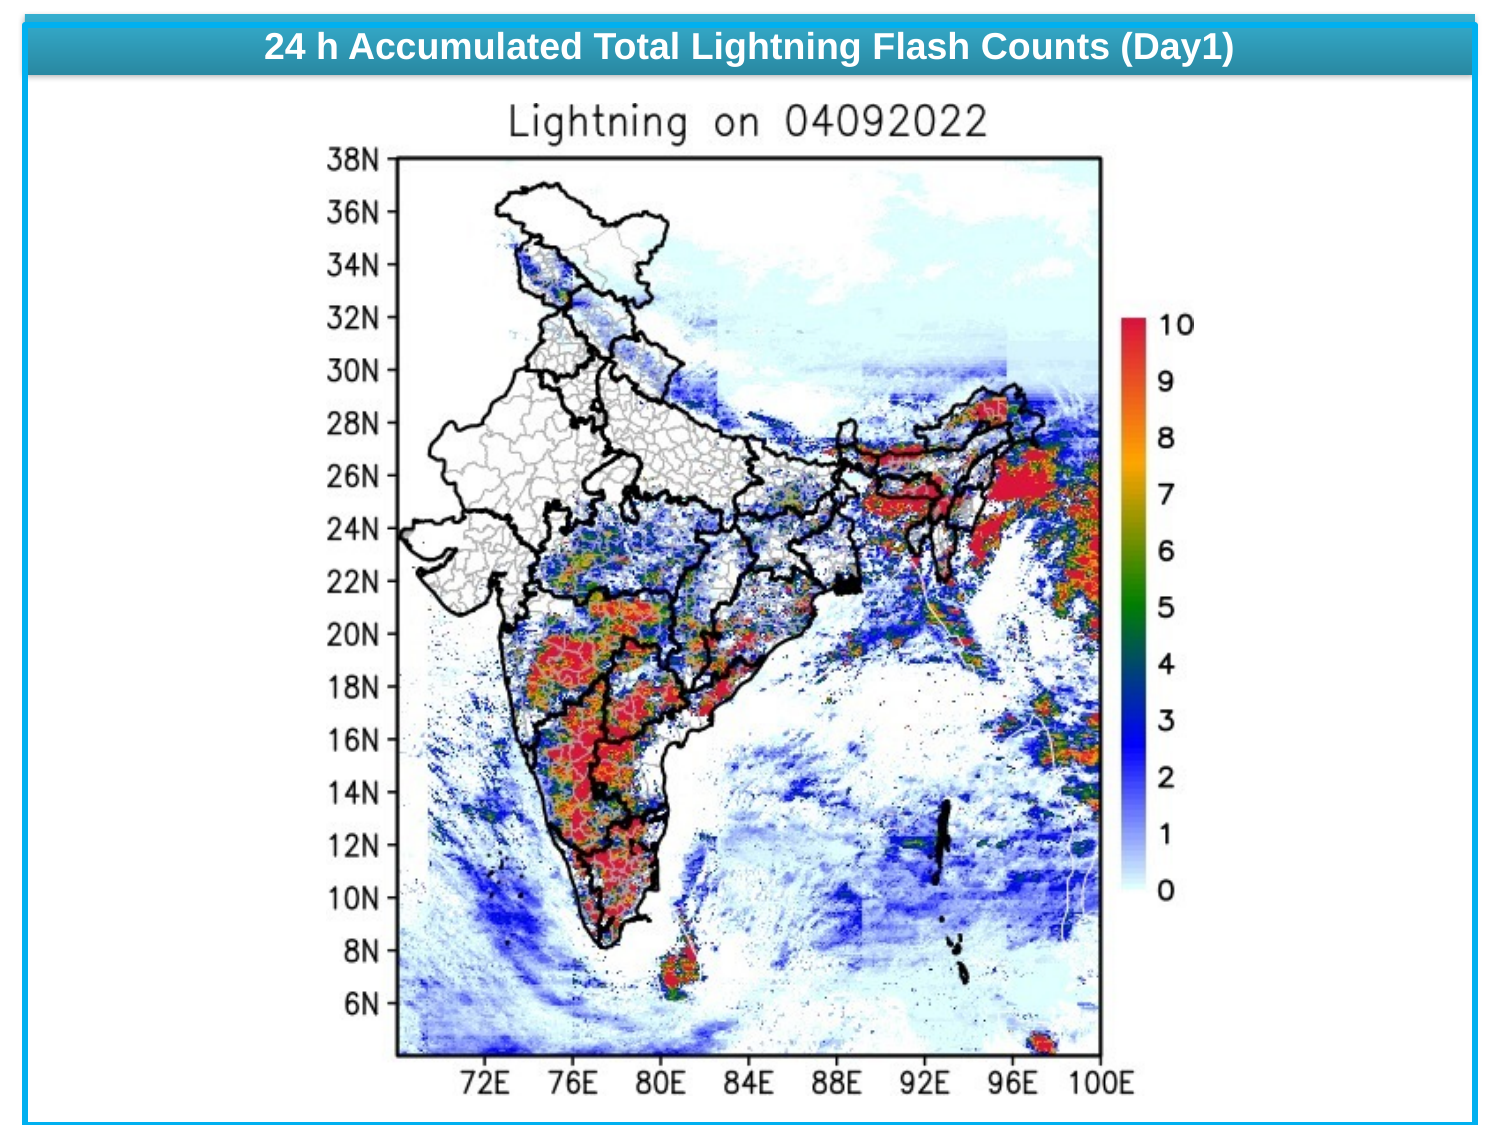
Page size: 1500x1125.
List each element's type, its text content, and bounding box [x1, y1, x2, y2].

picture [326, 103, 1194, 1097]
text_box [23, 23, 1477, 1125]
text_box 24 h Accumulated Total Lightning Flash Counts (Day1) [24, 14, 1475, 23]
